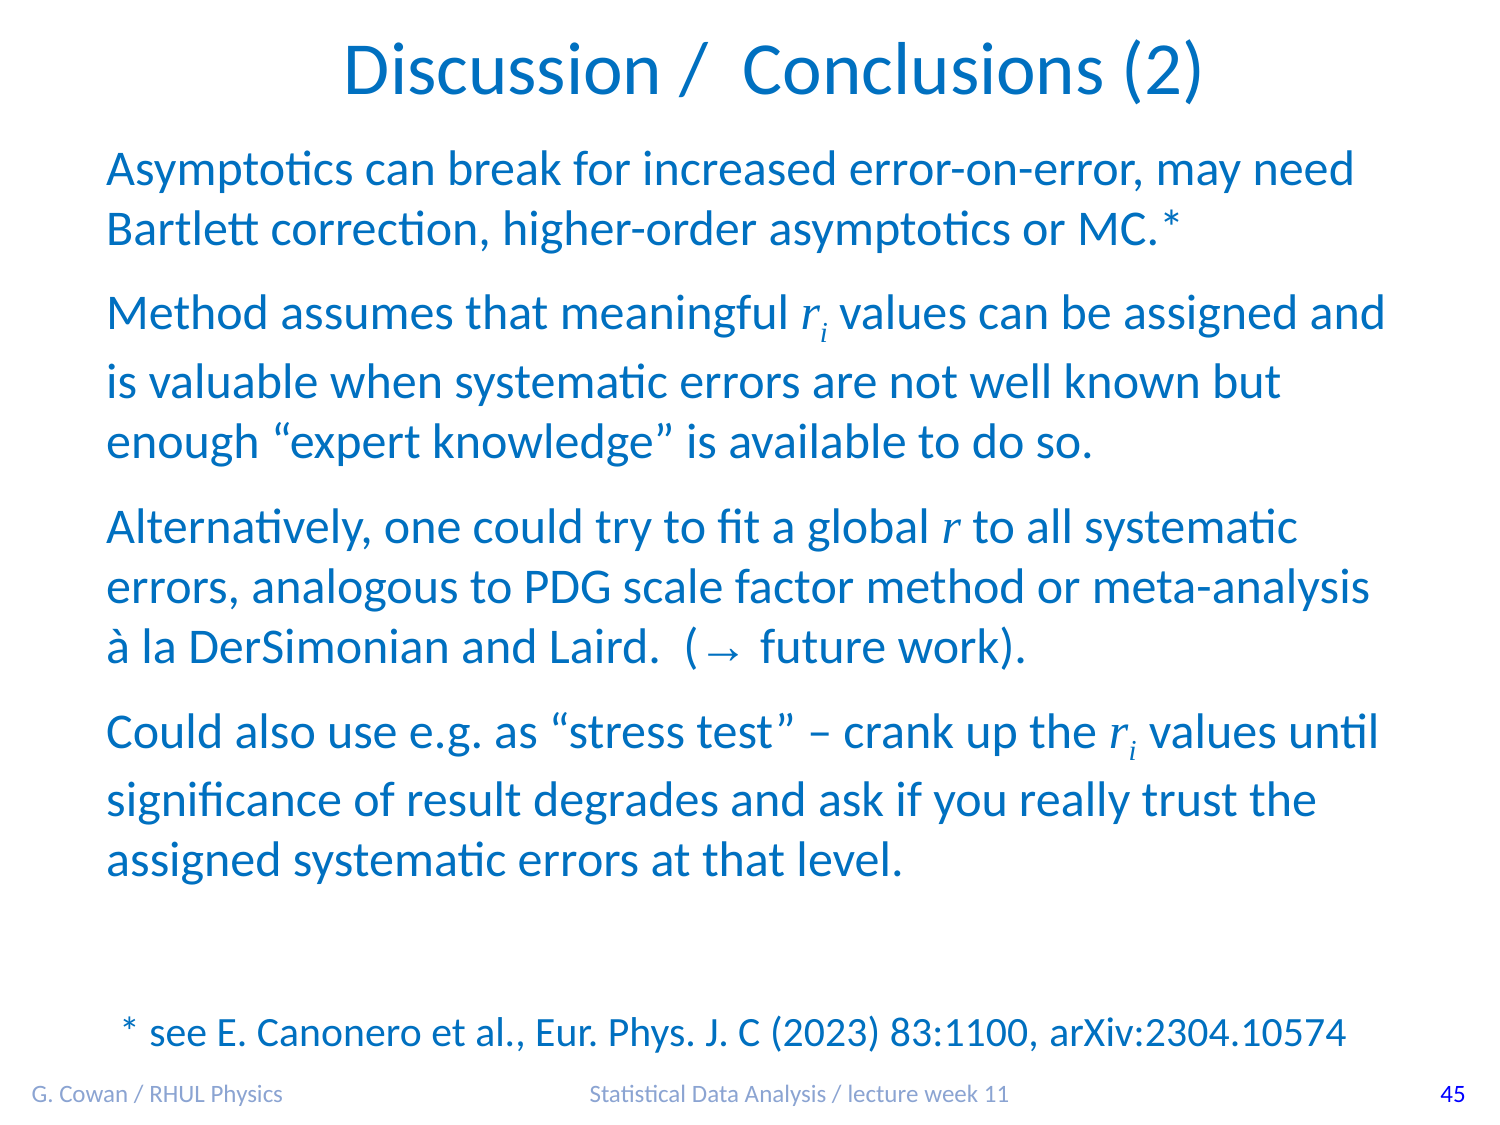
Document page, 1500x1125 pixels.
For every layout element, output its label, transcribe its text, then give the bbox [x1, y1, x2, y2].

text_box Asymptotics can break for increased error-on-error, may need Bartlett correction, higher-order asymptotics or MC.* Method assumes that meaningful ri values can be assigned and is valuable when systematic errors are not well known but enough “expert knowledge” is available to do so. Alternatively, one could try to fit a global r to all systematic errors, analogous to PDG scale factor method or meta-analysis à la DerSimonian and Laird. (→ future work). Could also use e.g. as “stress test” – crank up the ri values until significance of result degrades and ask if you really trust the assigned systematic errors at that level. [91, 127, 1431, 894]
slide_number G. Cowan / RHUL Physics [16, 1062, 338, 1123]
text_box * see E. Canonero et al., Eur. Phys. J. C (2023) 83:1100, arXiv:2304.10574 [94, 997, 1372, 1063]
slide_number 45 [1262, 1062, 1481, 1123]
text_box Discussion / Conclusions (2) [58, 23, 1491, 106]
footer Statistical Data Analysis / lecture week 11 [338, 1063, 1262, 1123]
